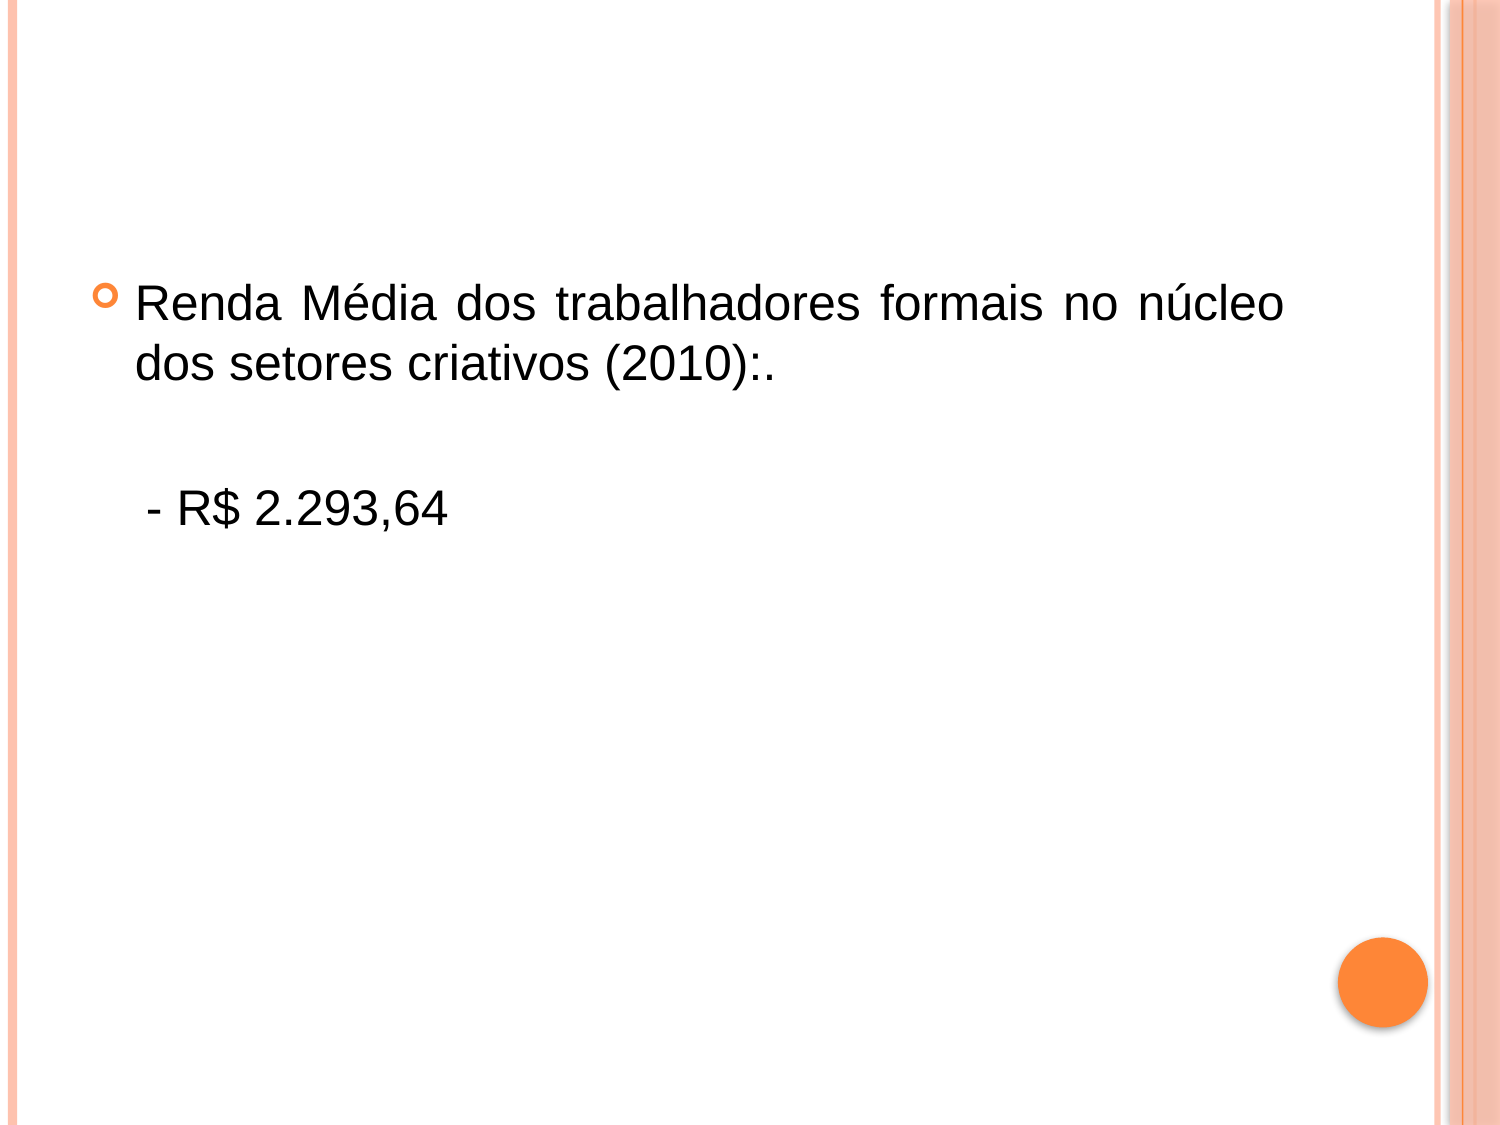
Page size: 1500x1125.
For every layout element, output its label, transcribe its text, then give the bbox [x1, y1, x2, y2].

list Renda Média dos trabalhadores formais no núcleo dos setores criativos (2010):. - R$ 2.293,64 [75, 262, 1300, 1062]
